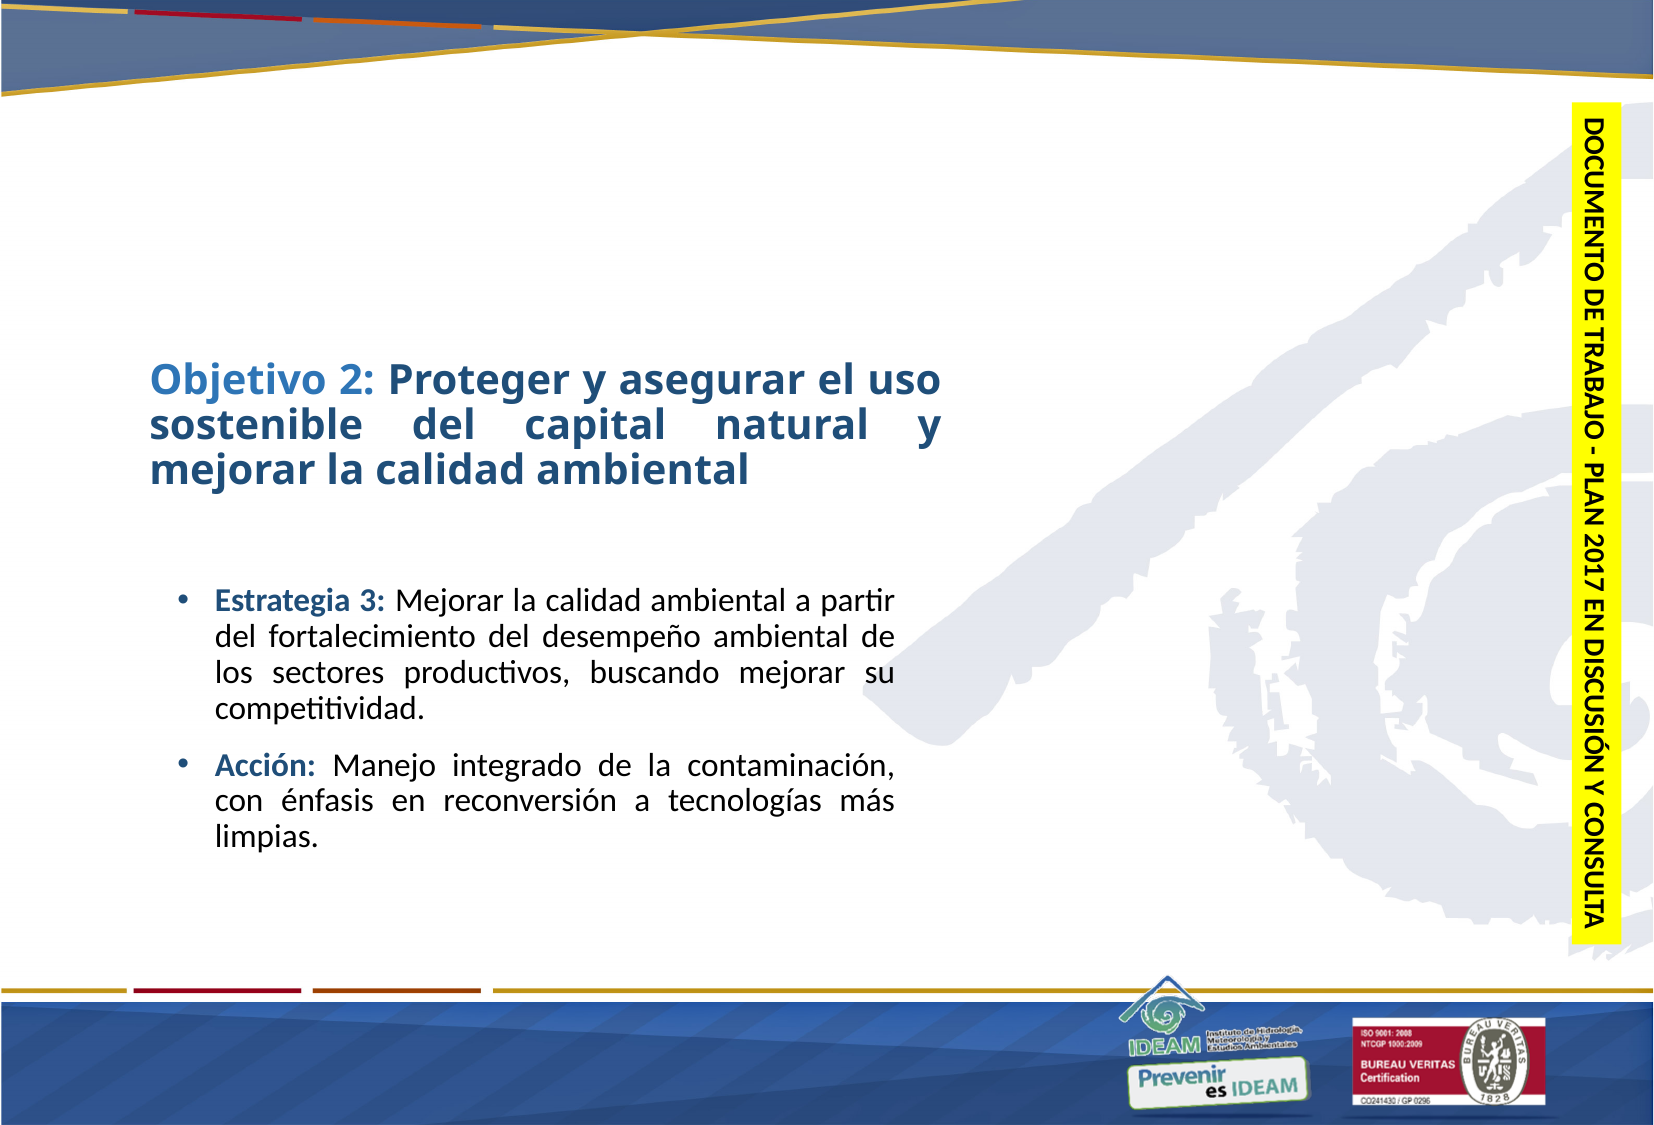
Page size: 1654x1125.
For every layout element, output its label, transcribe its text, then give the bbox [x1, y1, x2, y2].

text_box Objetivo 2: Proteger y asegurar el uso sostenible del capital natural y mejorar la calidad ambiental [134, 355, 957, 498]
text_box Estrategia 3: Mejorar la calidad ambiental a partir del fortalecimiento del desempeño ambiental de los sectores productivos, buscando mejorar su competitividad. Acción: Manejo integrado de la contaminación, con énfasis en reconversión a tecnologías más limpias. [162, 575, 911, 881]
picture [0, 0, 1654, 1125]
